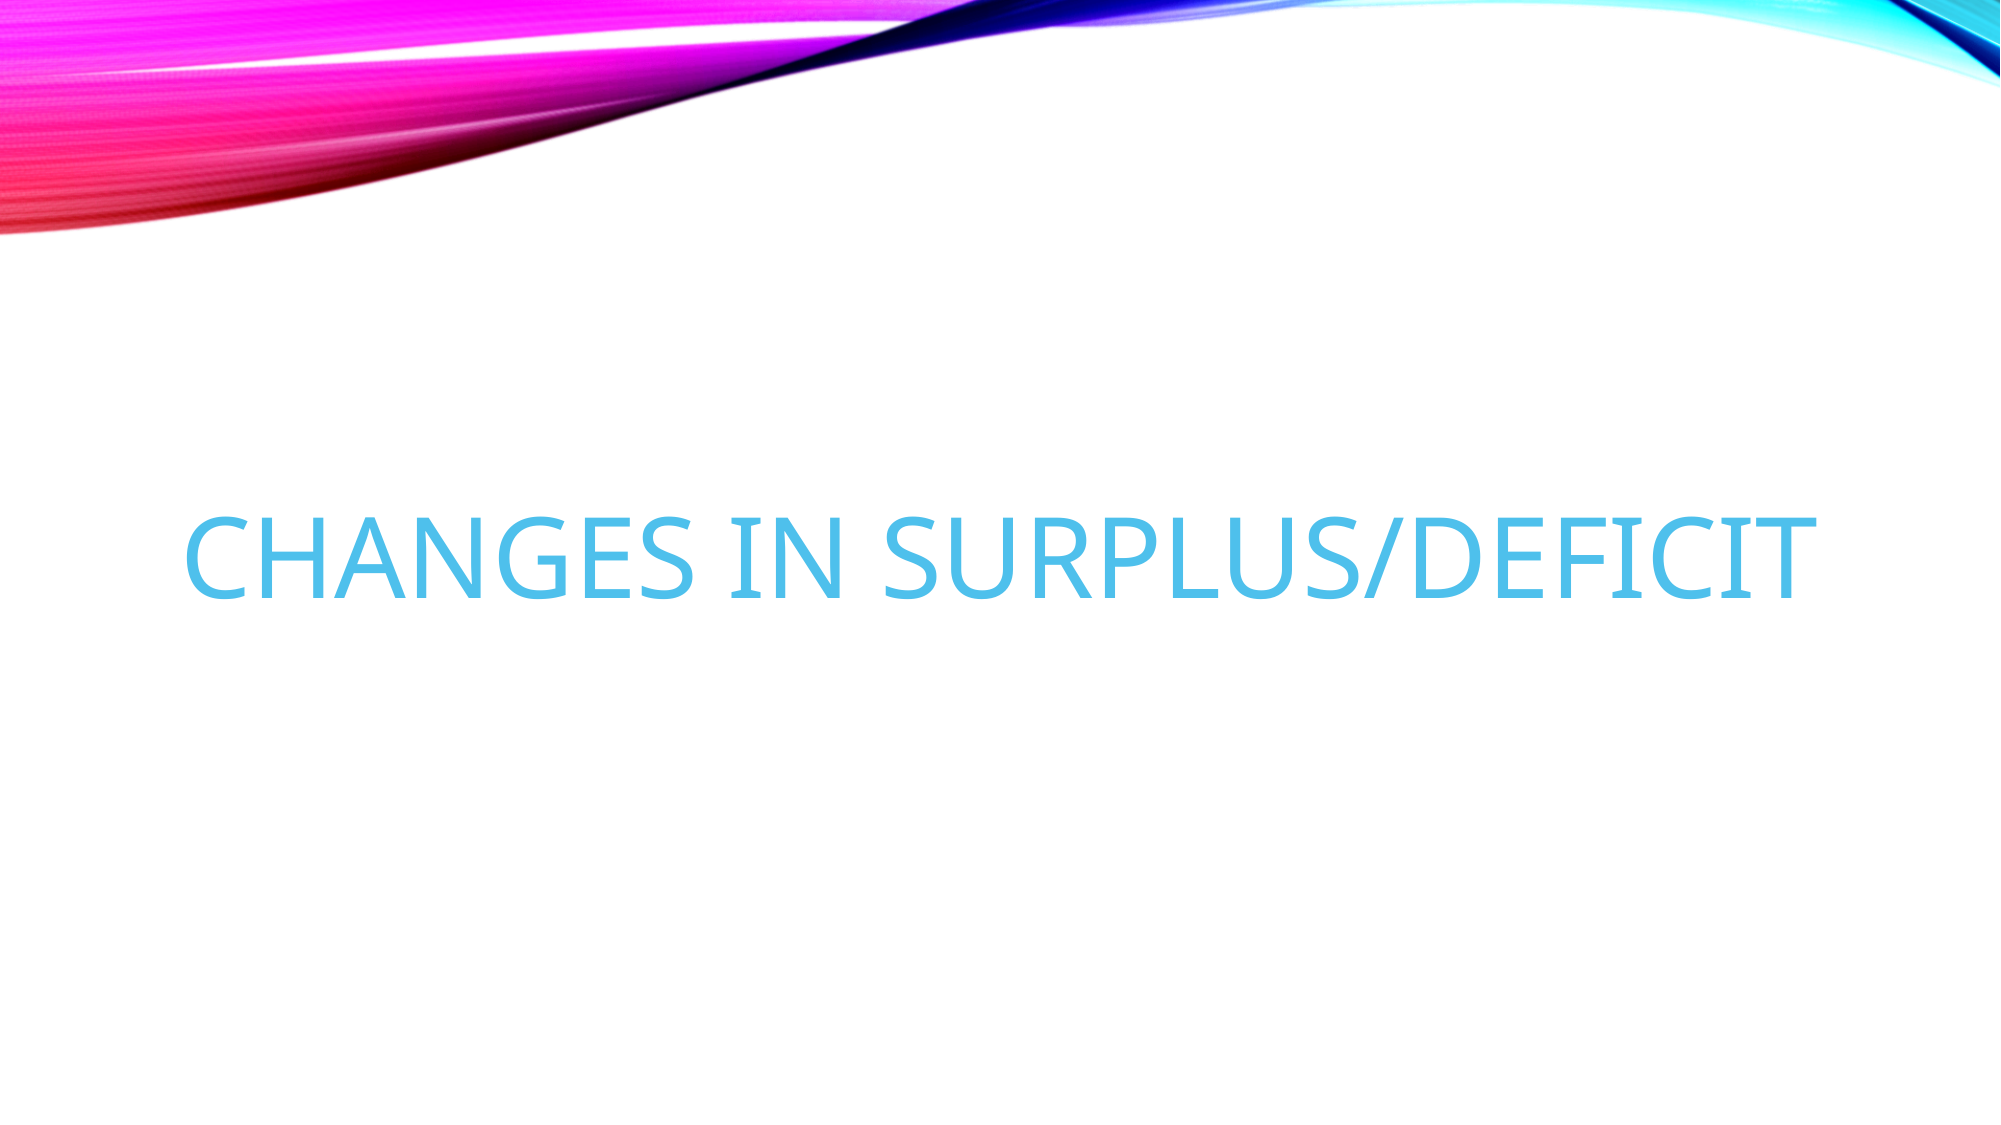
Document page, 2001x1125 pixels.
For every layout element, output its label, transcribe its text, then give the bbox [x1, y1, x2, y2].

picture [1910, 0, 2000, 45]
picture [0, 0, 2000, 237]
title Changes in Surplus/Deficit [21, 368, 1979, 757]
picture [1890, 0, 2000, 75]
